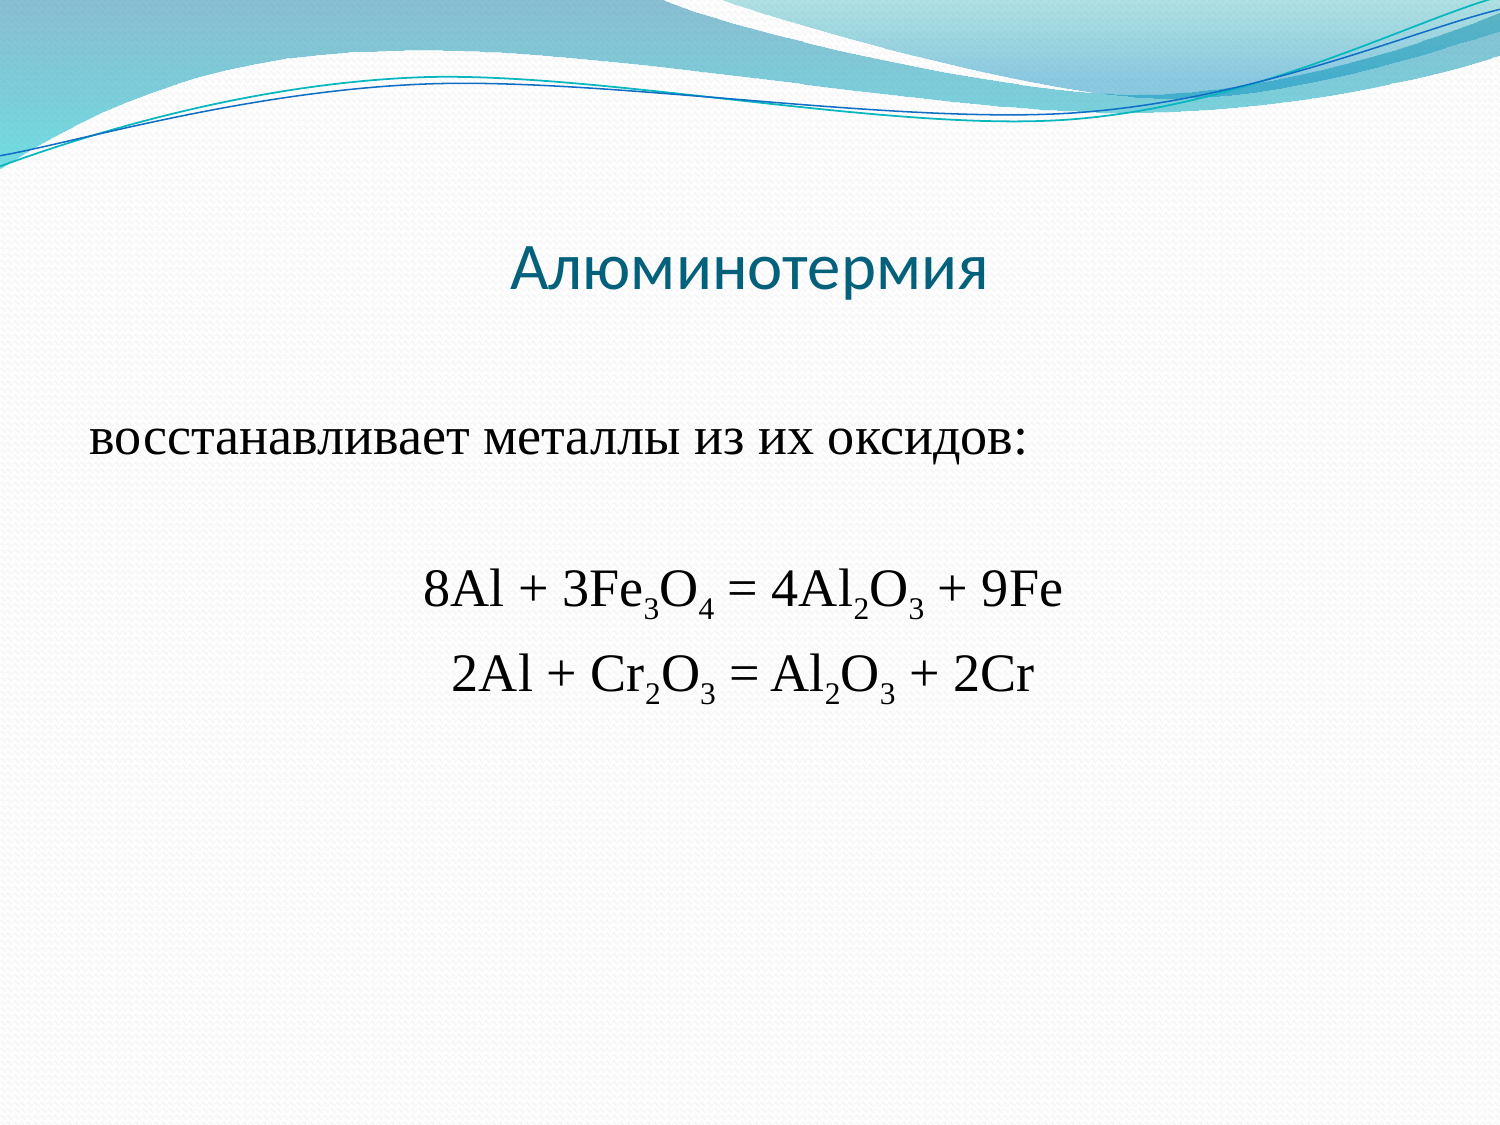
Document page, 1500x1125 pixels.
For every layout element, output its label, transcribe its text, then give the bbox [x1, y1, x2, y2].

list восстанавливает металлы из их оксидов: 8Al + 3Fe3O4 = 4Al2O3 + 9Fe 2Al + Cr2O3 = Al2O3 + 2Cr [75, 317, 1425, 1038]
title Алюминотермия [75, 115, 1425, 303]
